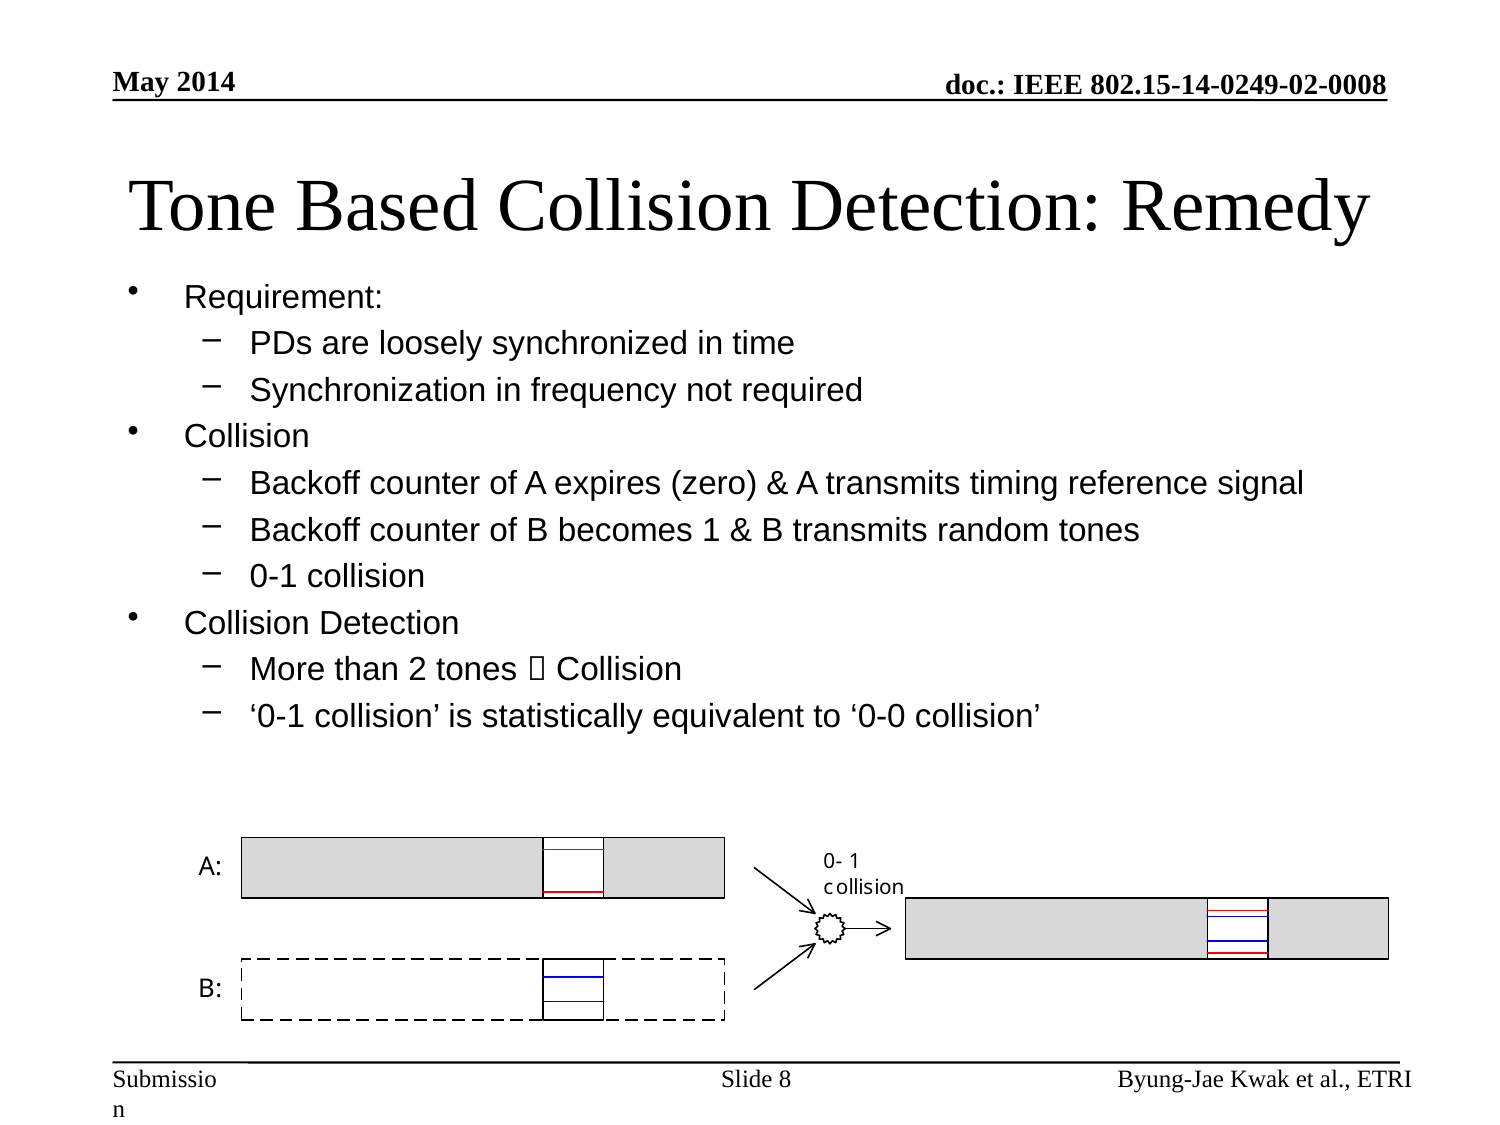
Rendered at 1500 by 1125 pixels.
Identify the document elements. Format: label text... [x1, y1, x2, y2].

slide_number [112, 62, 375, 98]
footer Byung-Jae Kwak et al., ETRI [900, 1062, 1413, 1093]
slide_number Slide 8 [712, 1062, 800, 1093]
picture [182, 833, 1390, 1021]
list Requirement: PDs are loosely synchronized in time Synchronization in frequency not required Collision Backoff counter of A expires (zero) & A transmits timing reference signal Backoff counter of B becomes 1 & B transmits random tones 0-1 collision Collision Detection More than 2 tones  Collision ‘0-1 collision’ is statistically equivalent to ‘0-0 collision’ [112, 267, 1388, 943]
title Tone Based Collision Detection: Remedy [112, 112, 1388, 267]
